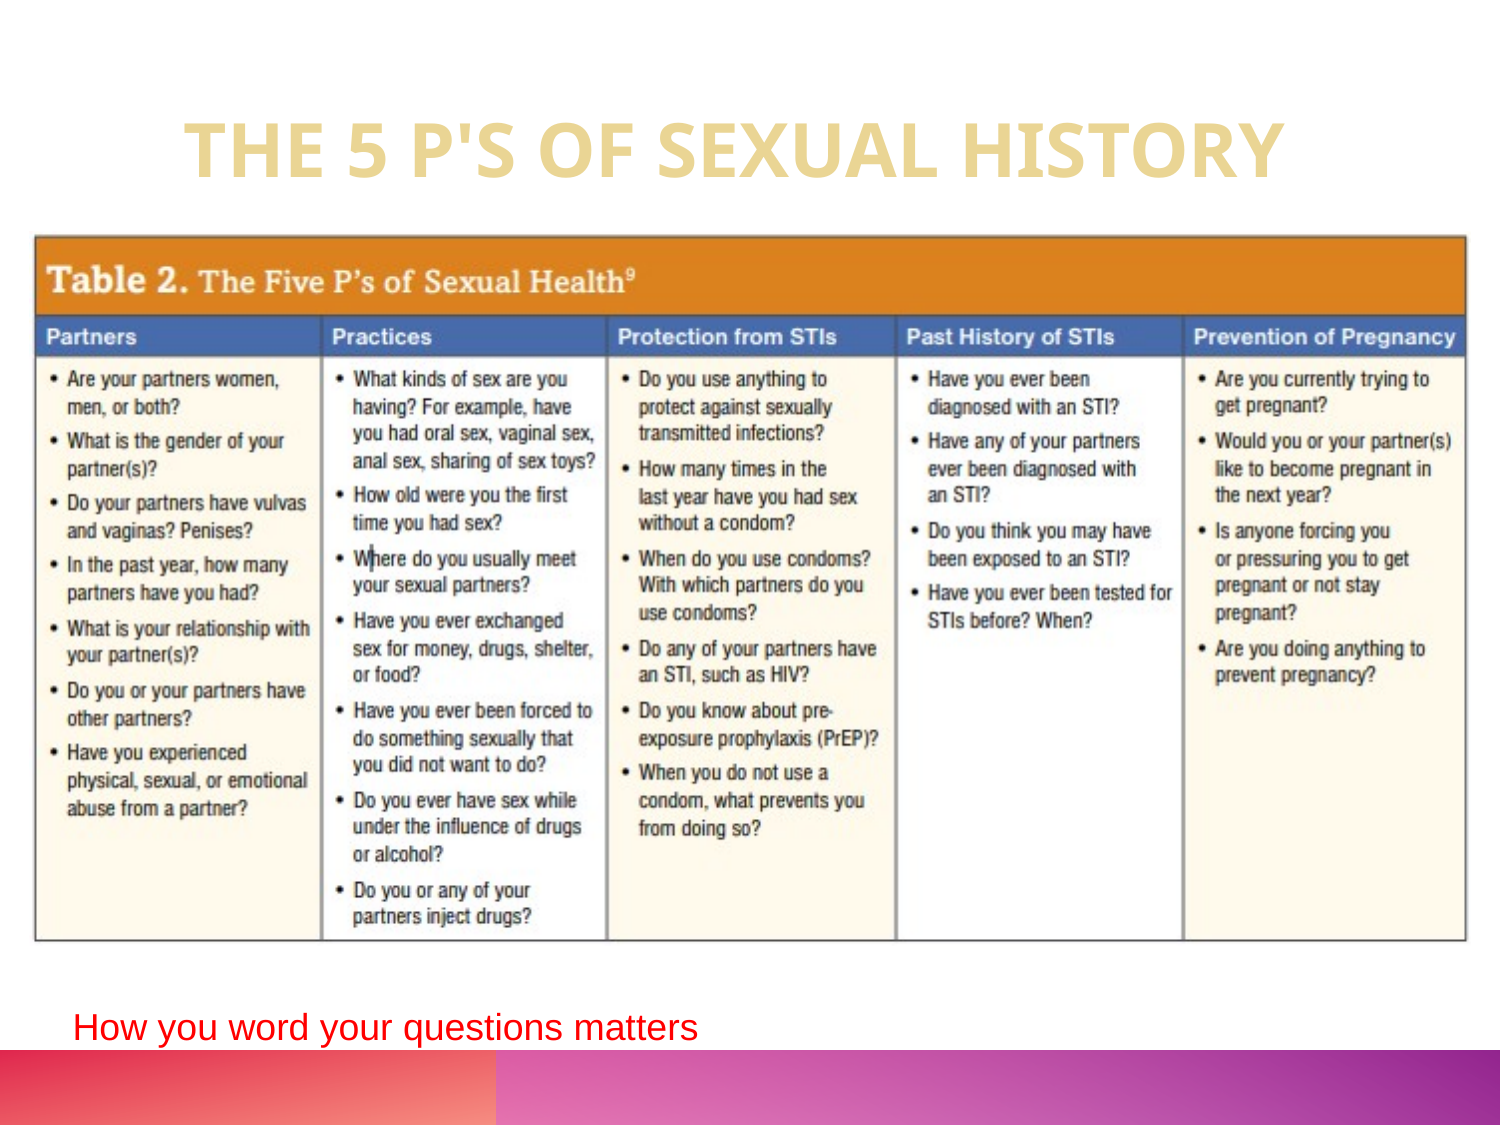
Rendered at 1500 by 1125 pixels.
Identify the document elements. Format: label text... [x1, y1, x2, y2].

title THE 5 P'S OF SEXUAL HISTORY [168, 45, 1429, 229]
text_box How you word your questions matters [57, 994, 738, 1055]
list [29, 231, 1471, 946]
